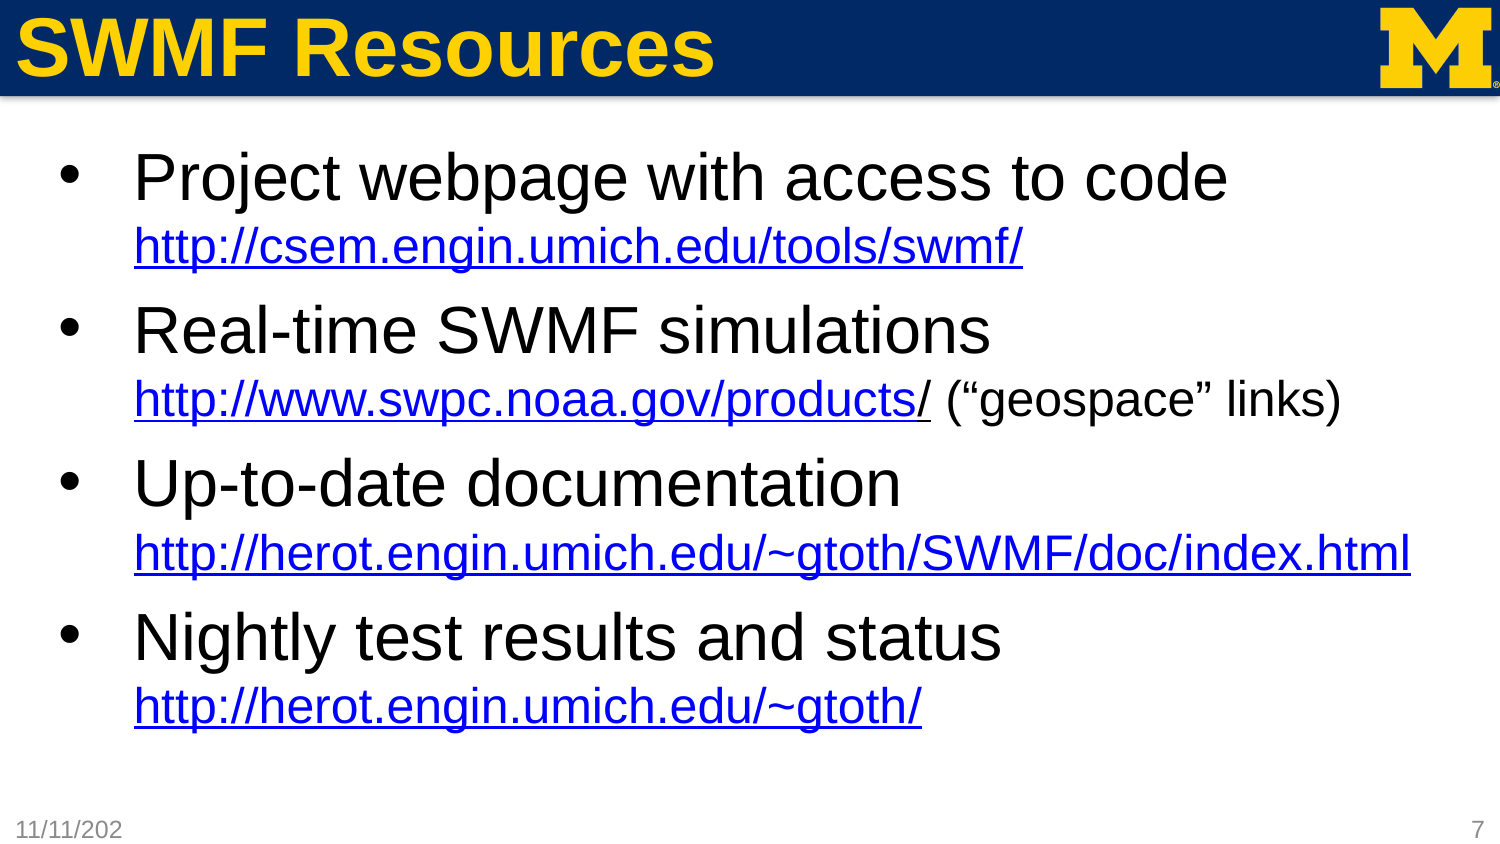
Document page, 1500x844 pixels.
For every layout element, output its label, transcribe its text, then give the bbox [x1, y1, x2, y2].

list Project webpage with access to code http://csem.engin.umich.edu/tools/swmf/ Real-time SWMF simulations http://www.swpc.noaa.gov/products/ (“geospace” links) Up-to-date documentation http://herot.engin.umich.edu/~gtoth/SWMF/doc/index.html Nightly test results and status http://herot.engin.umich.edu/~gtoth/ [43, 125, 1457, 806]
title SWMF Resources [0, 1, 1234, 84]
picture [1380, 7, 1500, 89]
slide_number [0, 812, 141, 844]
slide_number 7 [1354, 812, 1500, 844]
